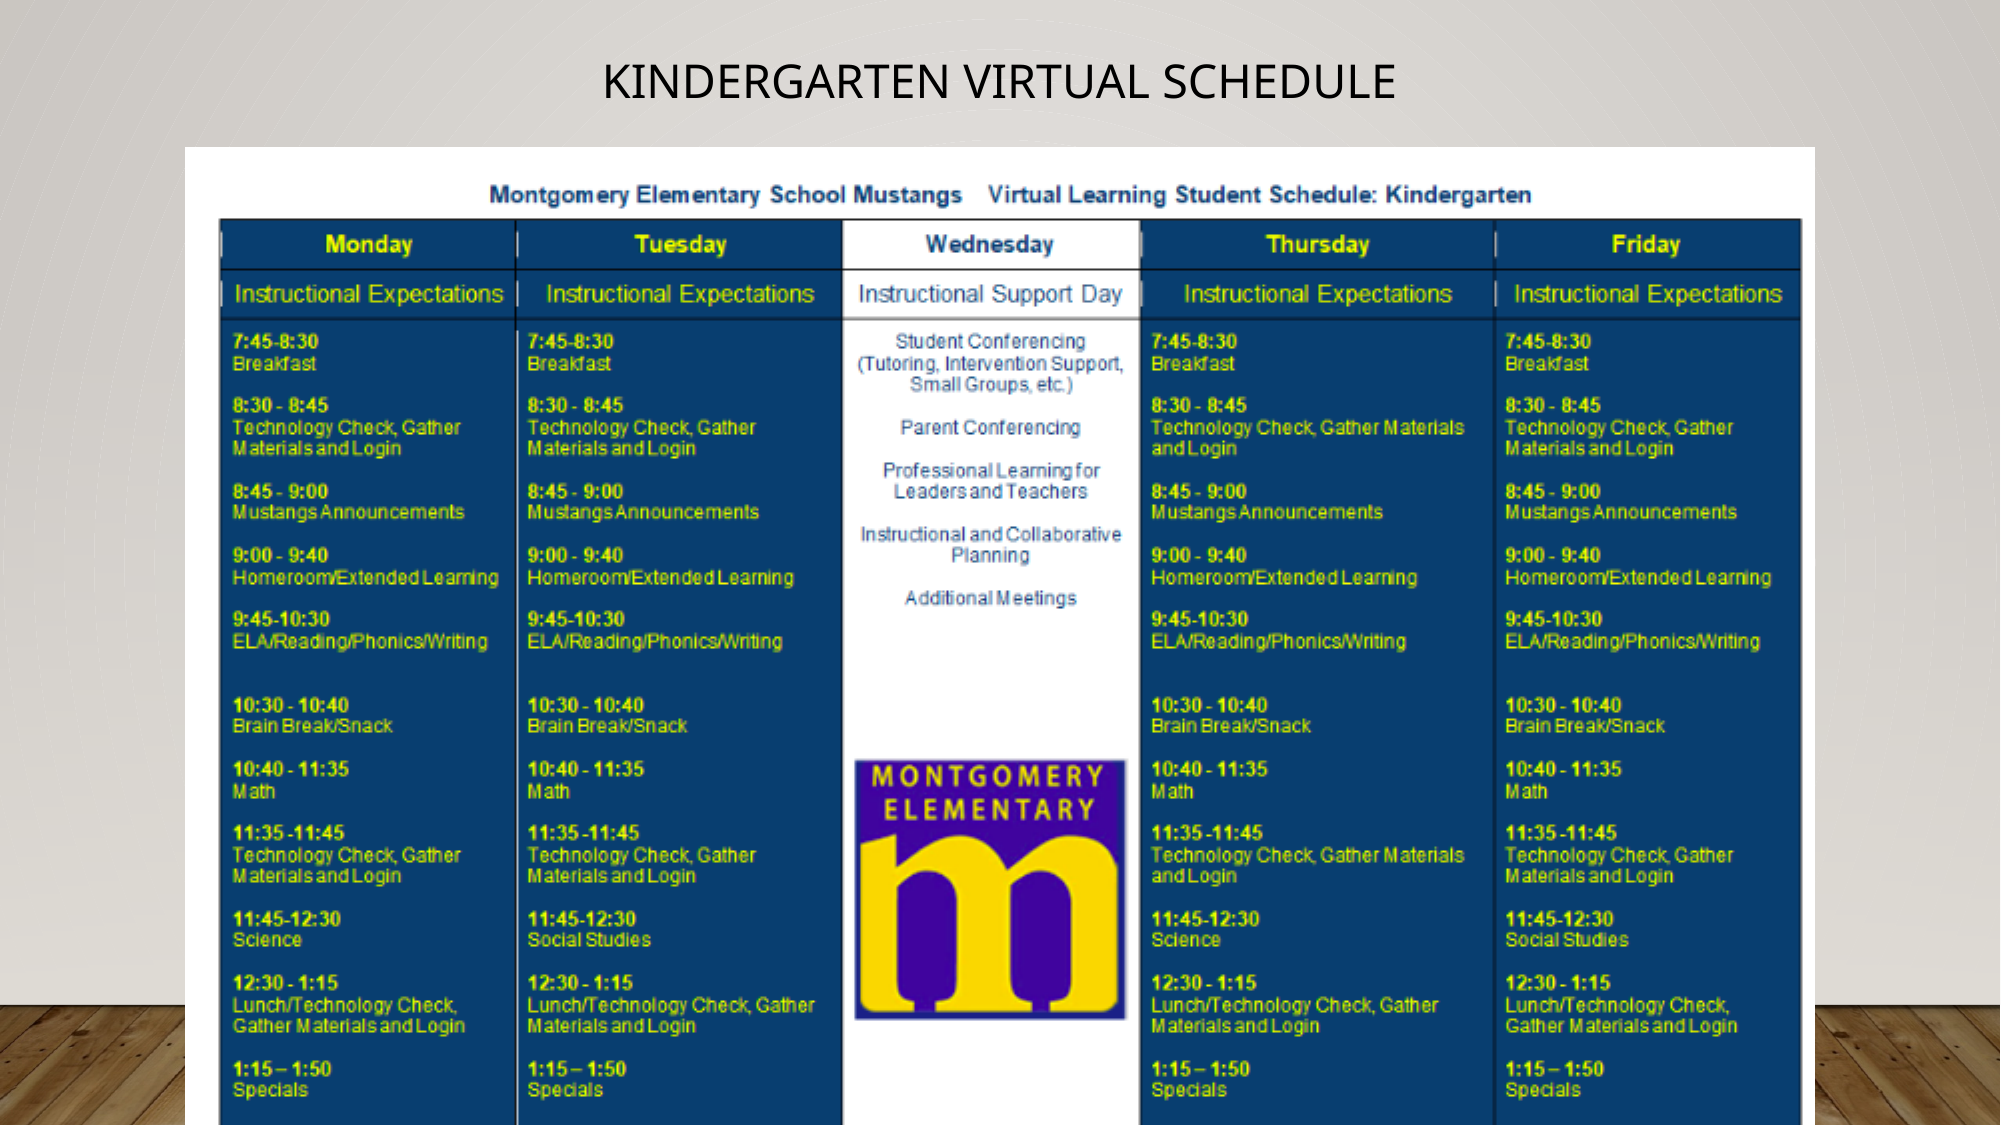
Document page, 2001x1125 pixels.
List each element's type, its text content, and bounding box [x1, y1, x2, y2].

title KINDERGARTEN Virtual SCHEDULE [212, 0, 1788, 147]
picture [1815, 1005, 2000, 1125]
picture [0, 1005, 185, 1125]
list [185, 147, 1815, 1125]
